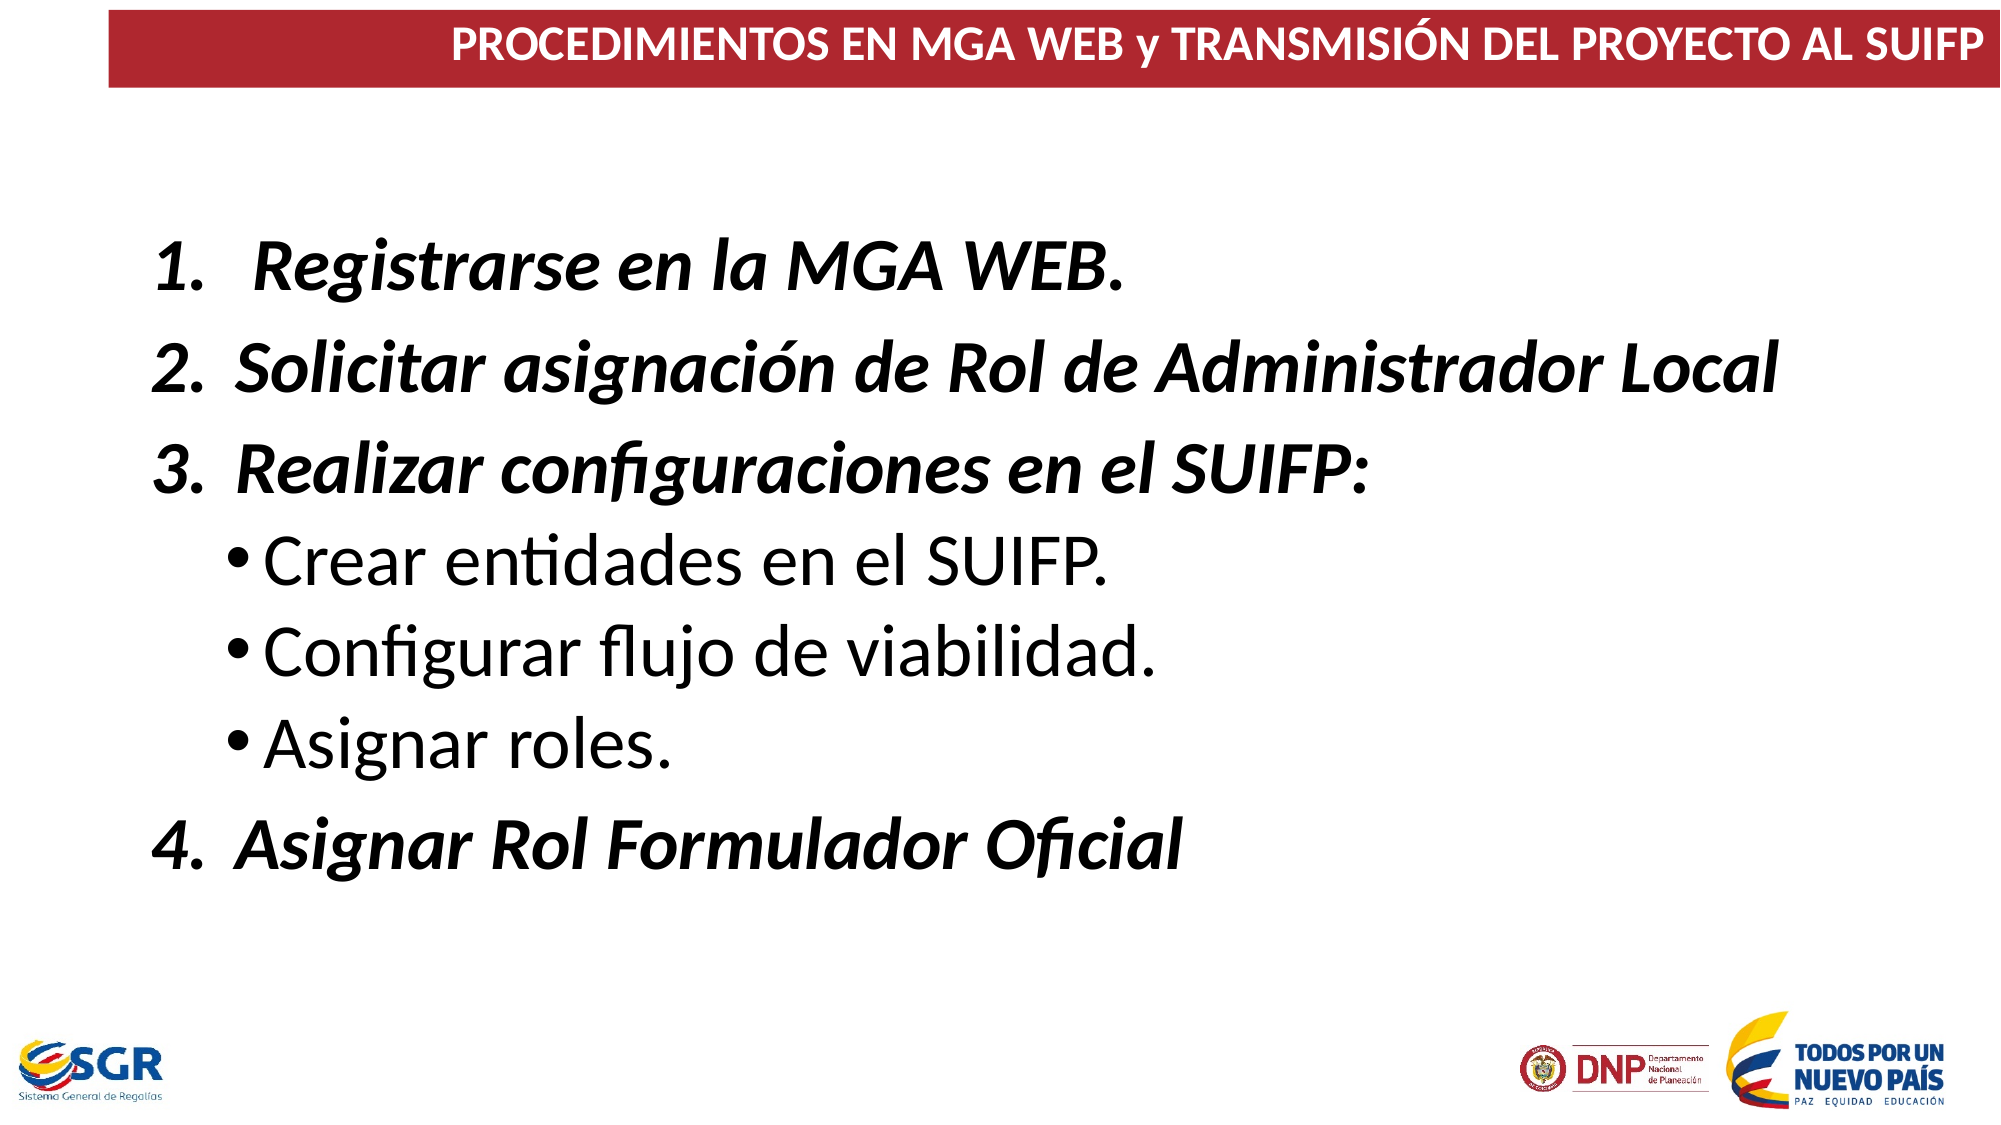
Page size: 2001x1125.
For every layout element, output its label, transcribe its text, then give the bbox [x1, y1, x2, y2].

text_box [108, 10, 2000, 127]
picture [0, 1021, 186, 1124]
list Registrarse en la MGA WEB. Solicitar asignación de Rol de Administrador Local Realizar configuraciones en el SUIFP: Crear entidades en el SUIFP. Configurar flujo de viabilidad. Asignar roles. Asignar Rol Formulador Oficial [135, 218, 1861, 1073]
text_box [1520, 1000, 1955, 1125]
